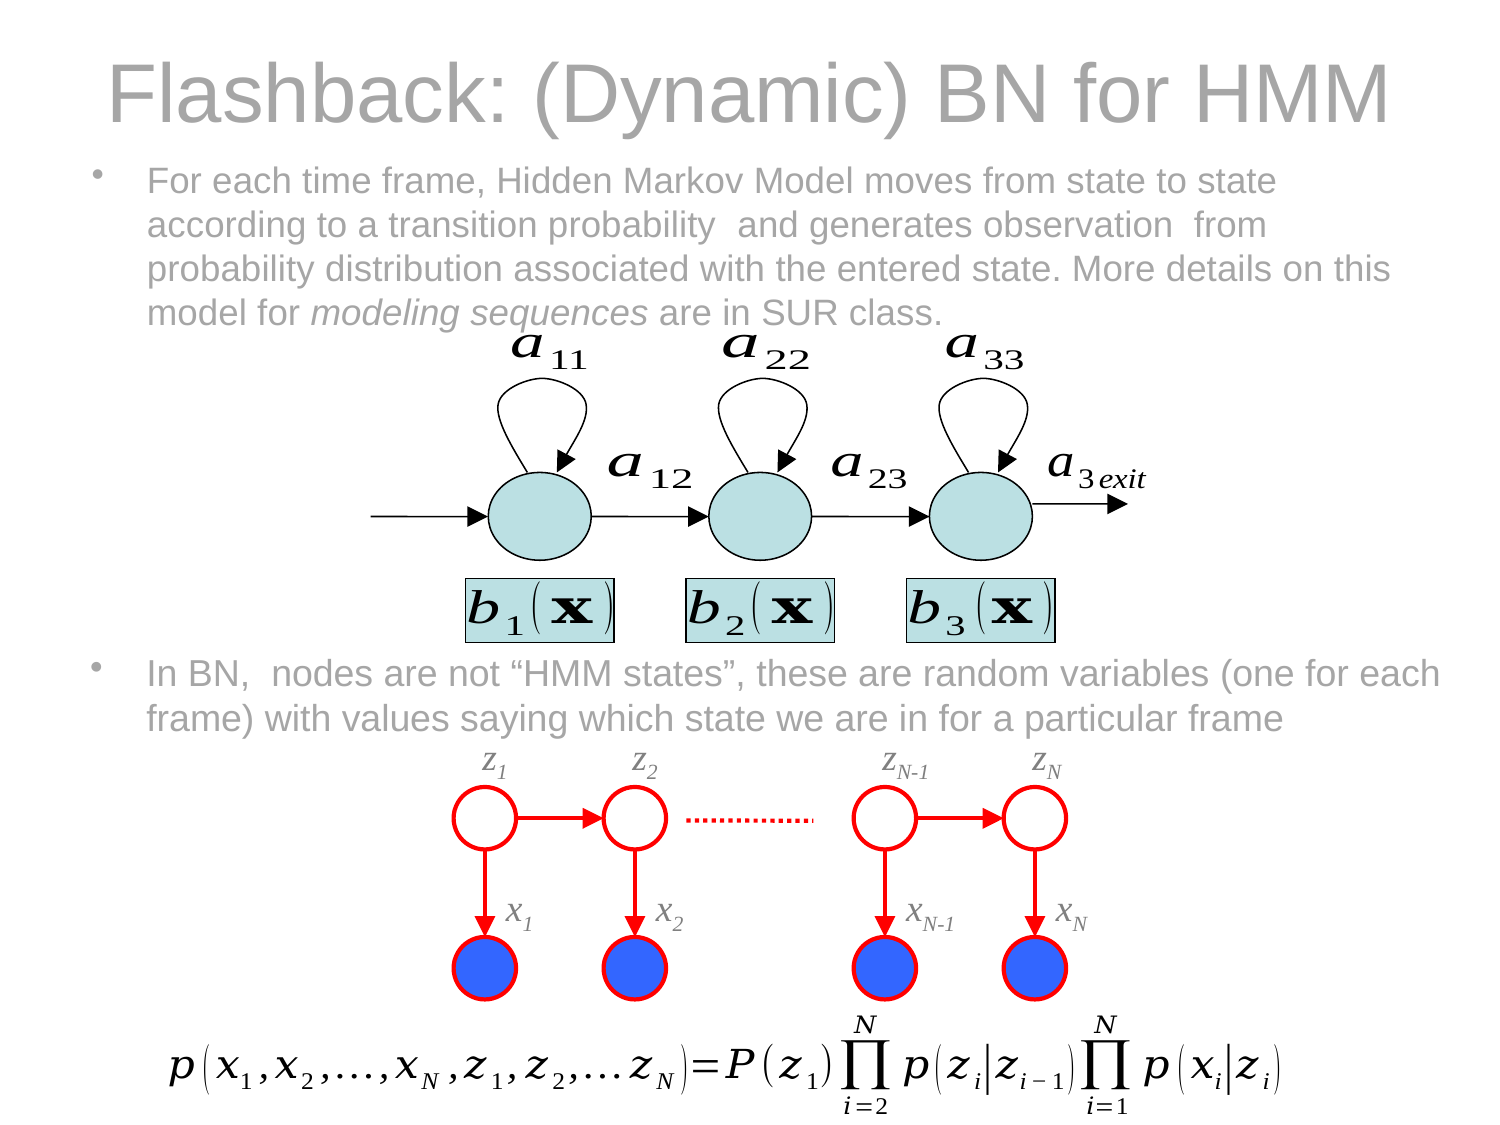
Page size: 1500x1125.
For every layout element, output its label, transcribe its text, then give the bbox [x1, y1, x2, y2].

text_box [370, 315, 1151, 643]
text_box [453, 724, 1117, 1000]
title Flashback: (Dynamic) BN for HMM [75, 0, 1425, 183]
